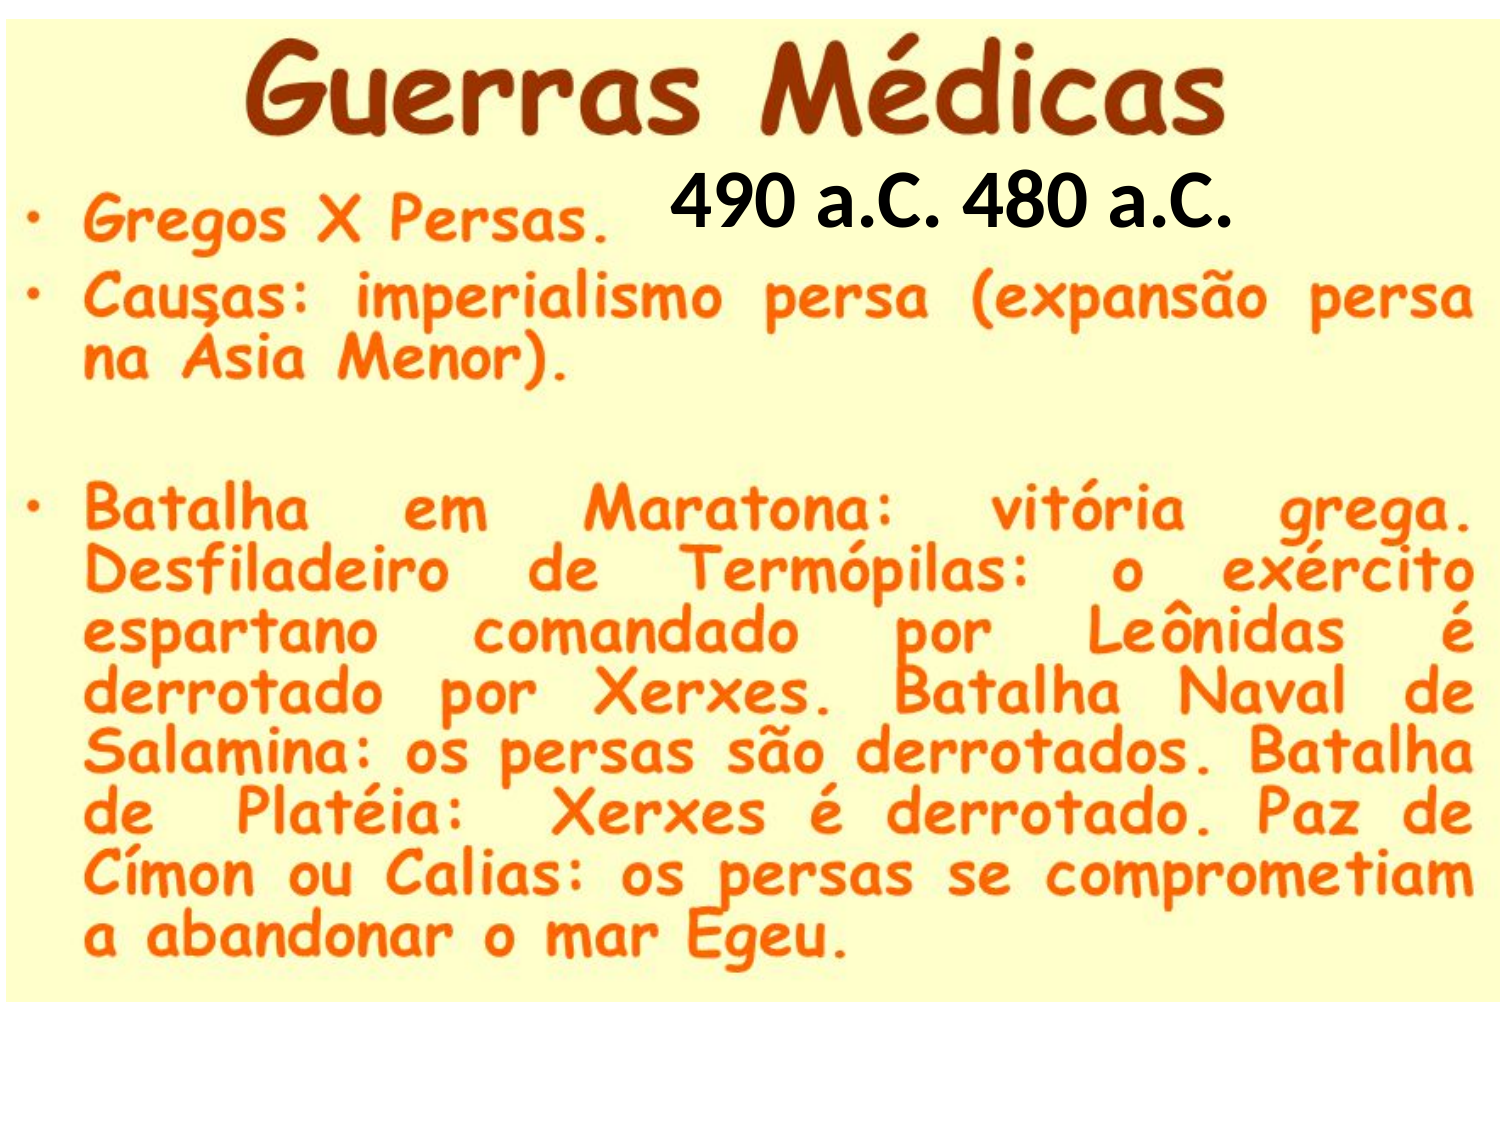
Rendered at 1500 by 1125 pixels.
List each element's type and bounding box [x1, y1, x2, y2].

picture [5, 18, 1500, 1003]
